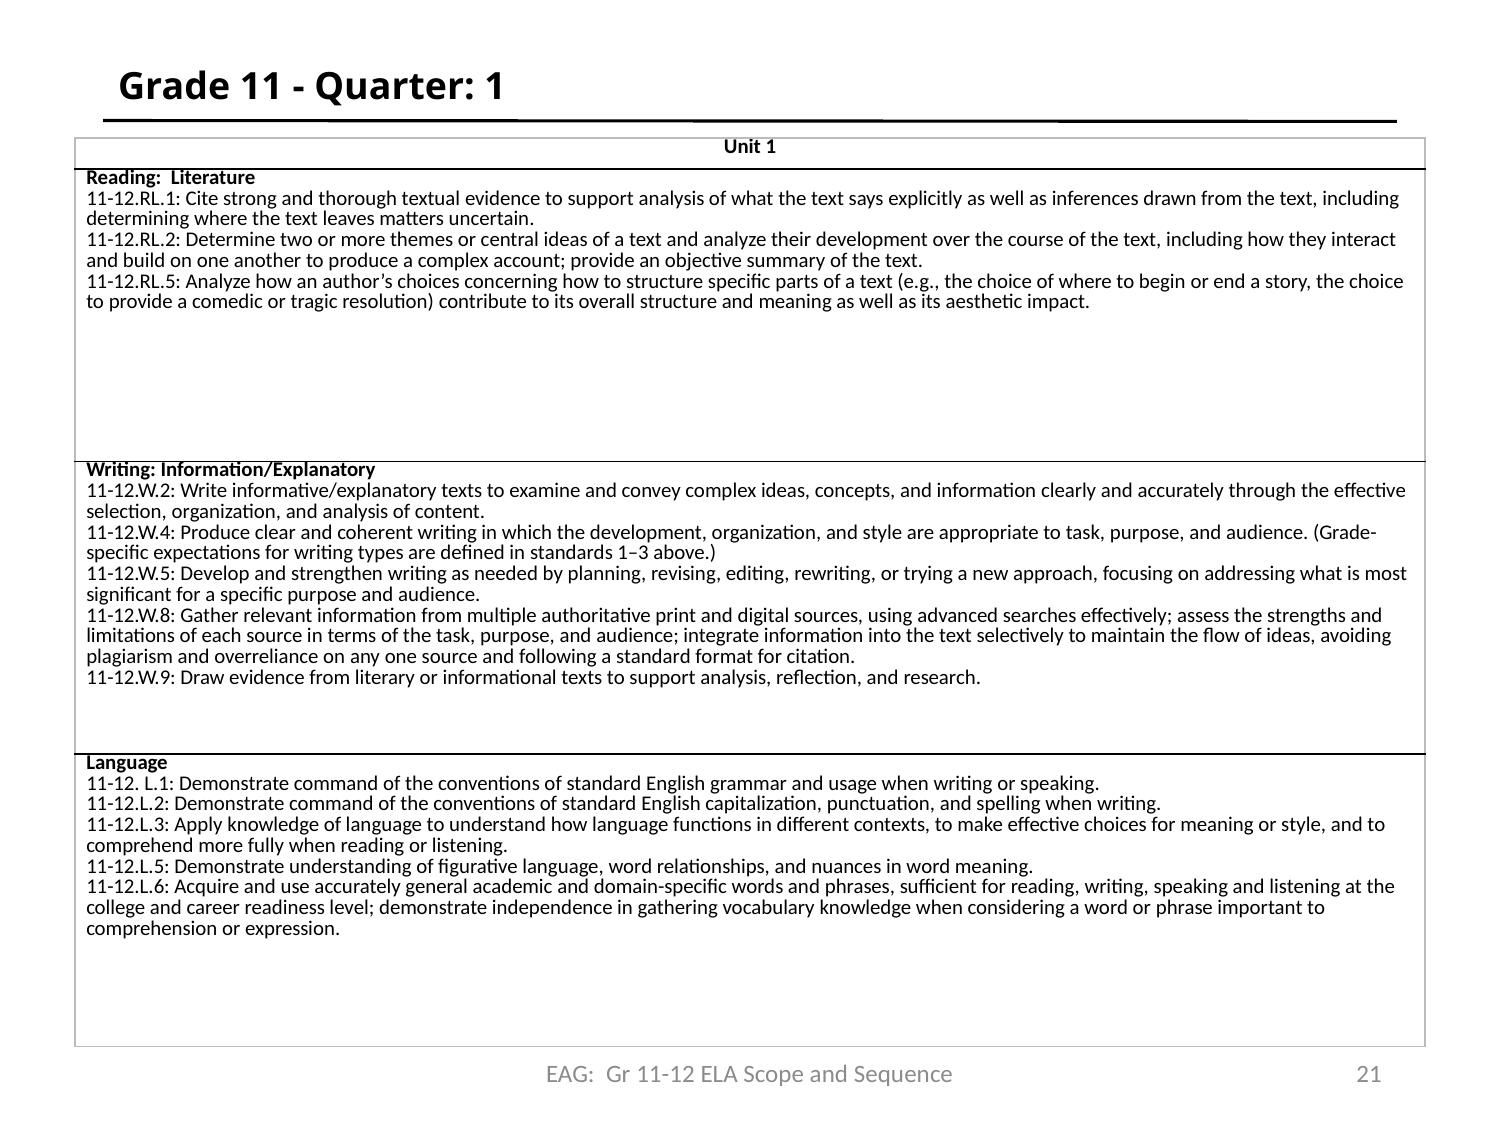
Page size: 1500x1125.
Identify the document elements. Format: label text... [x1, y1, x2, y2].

table_cell Reading: Literature 11-12.RL.1: Cite strong and thorough textual evidence to support analysis of what the text says explicitly as well as inferences drawn from the text, including determining where the text leaves matters uncertain. 11-12.RL.2: Determine two or more themes or central ideas of a text and analyze their development over the course of the text, including how they interact and build on one another to produce a complex account; provide an objective summary of the text. 11-12.RL.5: Analyze how an author’s choices concerning how to structure specific parts of a text (e.g., the choice of where to begin or end a story, the choice to provide a comedic or tragic resolution) contribute to its overall structure and meaning as well as its aesthetic impact. [76, 170, 1424, 461]
table_header Unit 1 [76, 139, 1424, 168]
footer EAG: Gr 11-12 ELA Scope and Sequence [496, 1047, 1004, 1103]
table_cell Writing: Information/Explanatory 11-12.W.2: Write informative/explanatory texts to examine and convey complex ideas, concepts, and information clearly and accurately through the effective selection, organization, and analysis of content. 11-12.W.4: Produce clear and coherent writing in which the development, organization, and style are appropriate to task, purpose, and audience. (Grade-specific expectations for writing types are defined in standards 1–3 above.) 11-12.W.5: Develop and strengthen writing as needed by planning, revising, editing, rewriting, or trying a new approach, focusing on addressing what is most significant for a specific purpose and audience. 11-12.W.8: Gather relevant information from multiple authoritative print and digital sources, using advanced searches effectively; assess the strengths and limitations of each source in terms of the task, purpose, and audience; integrate information into the text selectively to maintain the flow of ideas, avoiding plagiarism and overreliance on any one source and following a standard format for citation. 11-12.W.9: Draw evidence from literary or informational texts to support analysis, reflection, and research. [76, 462, 1424, 753]
slide_number 21 [1325, 1042, 1397, 1103]
title Grade 11 - Quarter: 1 [103, 59, 1397, 120]
table_cell Language 11-12. L.1: Demonstrate command of the conventions of standard English grammar and usage when writing or speaking. 11-12.L.2: Demonstrate command of the conventions of standard English capitalization, punctuation, and spelling when writing. 11-12.L.3: Apply knowledge of language to understand how language functions in different contexts, to make effective choices for meaning or style, and to comprehend more fully when reading or listening. 11-12.L.5: Demonstrate understanding of figurative language, word relationships, and nuances in word meaning. 11-12.L.6: Acquire and use accurately general academic and domain-specific words and phrases, sufficient for reading, writing, speaking and listening at the college and career readiness level; demonstrate independence in gathering vocabulary knowledge when considering a word or phrase important to comprehension or expression. [76, 755, 1424, 1046]
